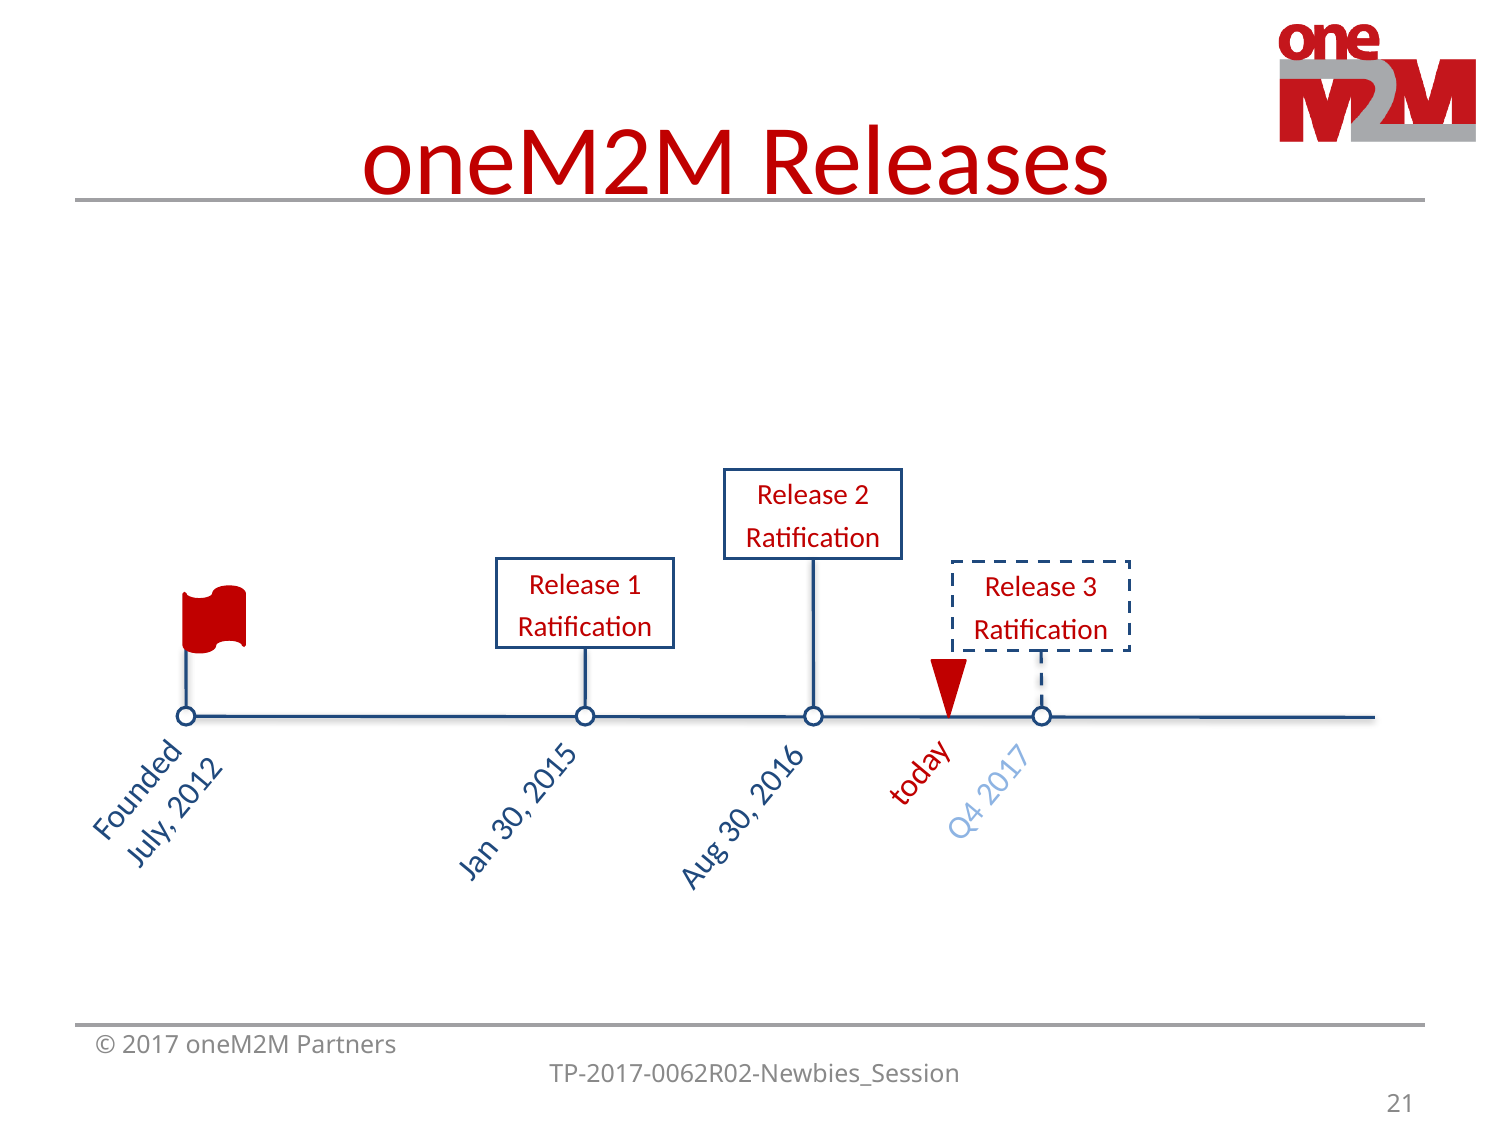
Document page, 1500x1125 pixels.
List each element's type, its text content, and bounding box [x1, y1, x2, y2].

text_box Founded July, 2012 [70, 700, 246, 885]
text_box [182, 585, 246, 654]
text_box Q4 2017 [923, 726, 1057, 859]
text_box Release 1 Ratification [496, 558, 674, 648]
text_box © 2017 oneM2M Partners TP-2017-0062R02-Newbies_Session 21 [80, 1025, 1431, 1125]
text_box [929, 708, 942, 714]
title oneM2M Releases. [75, 87, 1425, 275]
picture [1254, 0, 1500, 168]
text_box Release 2 Ratification [724, 469, 902, 559]
text_box [929, 658, 968, 714]
text_box Aug 30, 2016 [656, 726, 830, 907]
text_box Jan 30, 2015 [434, 726, 599, 899]
text_box today [865, 726, 975, 825]
text_box Release 3 Ratification [952, 561, 1130, 651]
